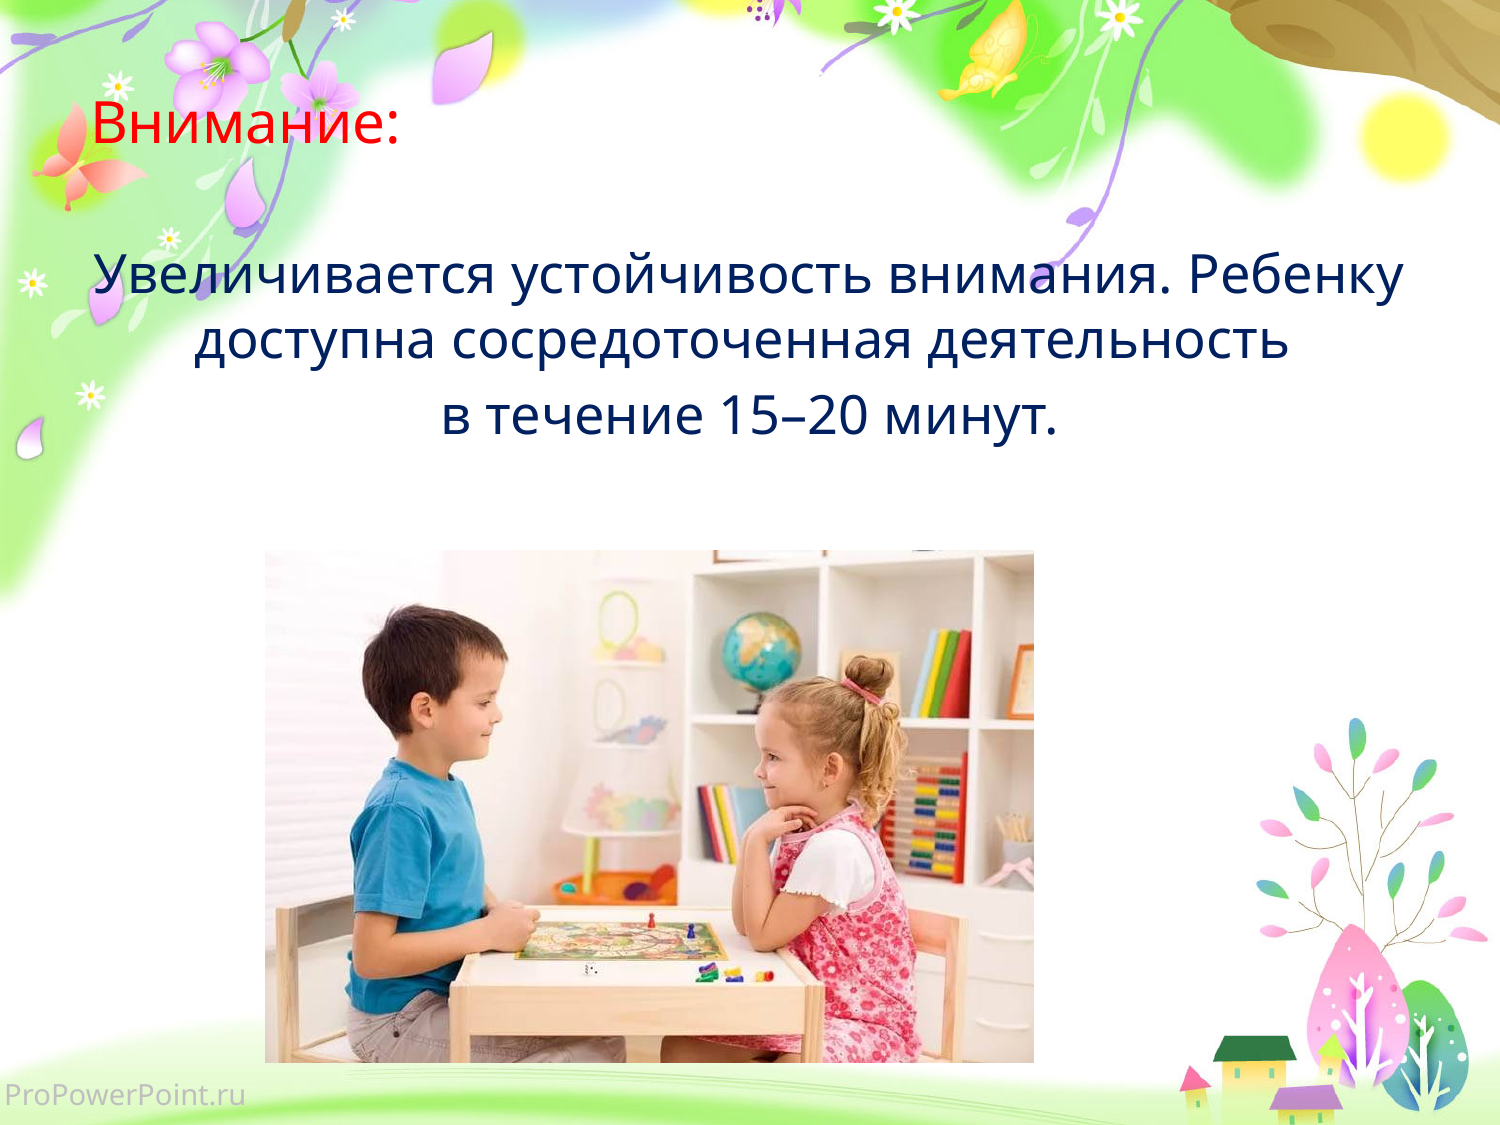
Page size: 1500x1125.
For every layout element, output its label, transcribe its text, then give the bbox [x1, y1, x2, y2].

title Внимание: [75, 45, 1425, 197]
picture [0, 0, 1500, 1125]
list Увеличивается устойчивость внимания. Ребенку доступна сосредоточенная деятельность в течение 15–20 минут. [75, 231, 1425, 1005]
